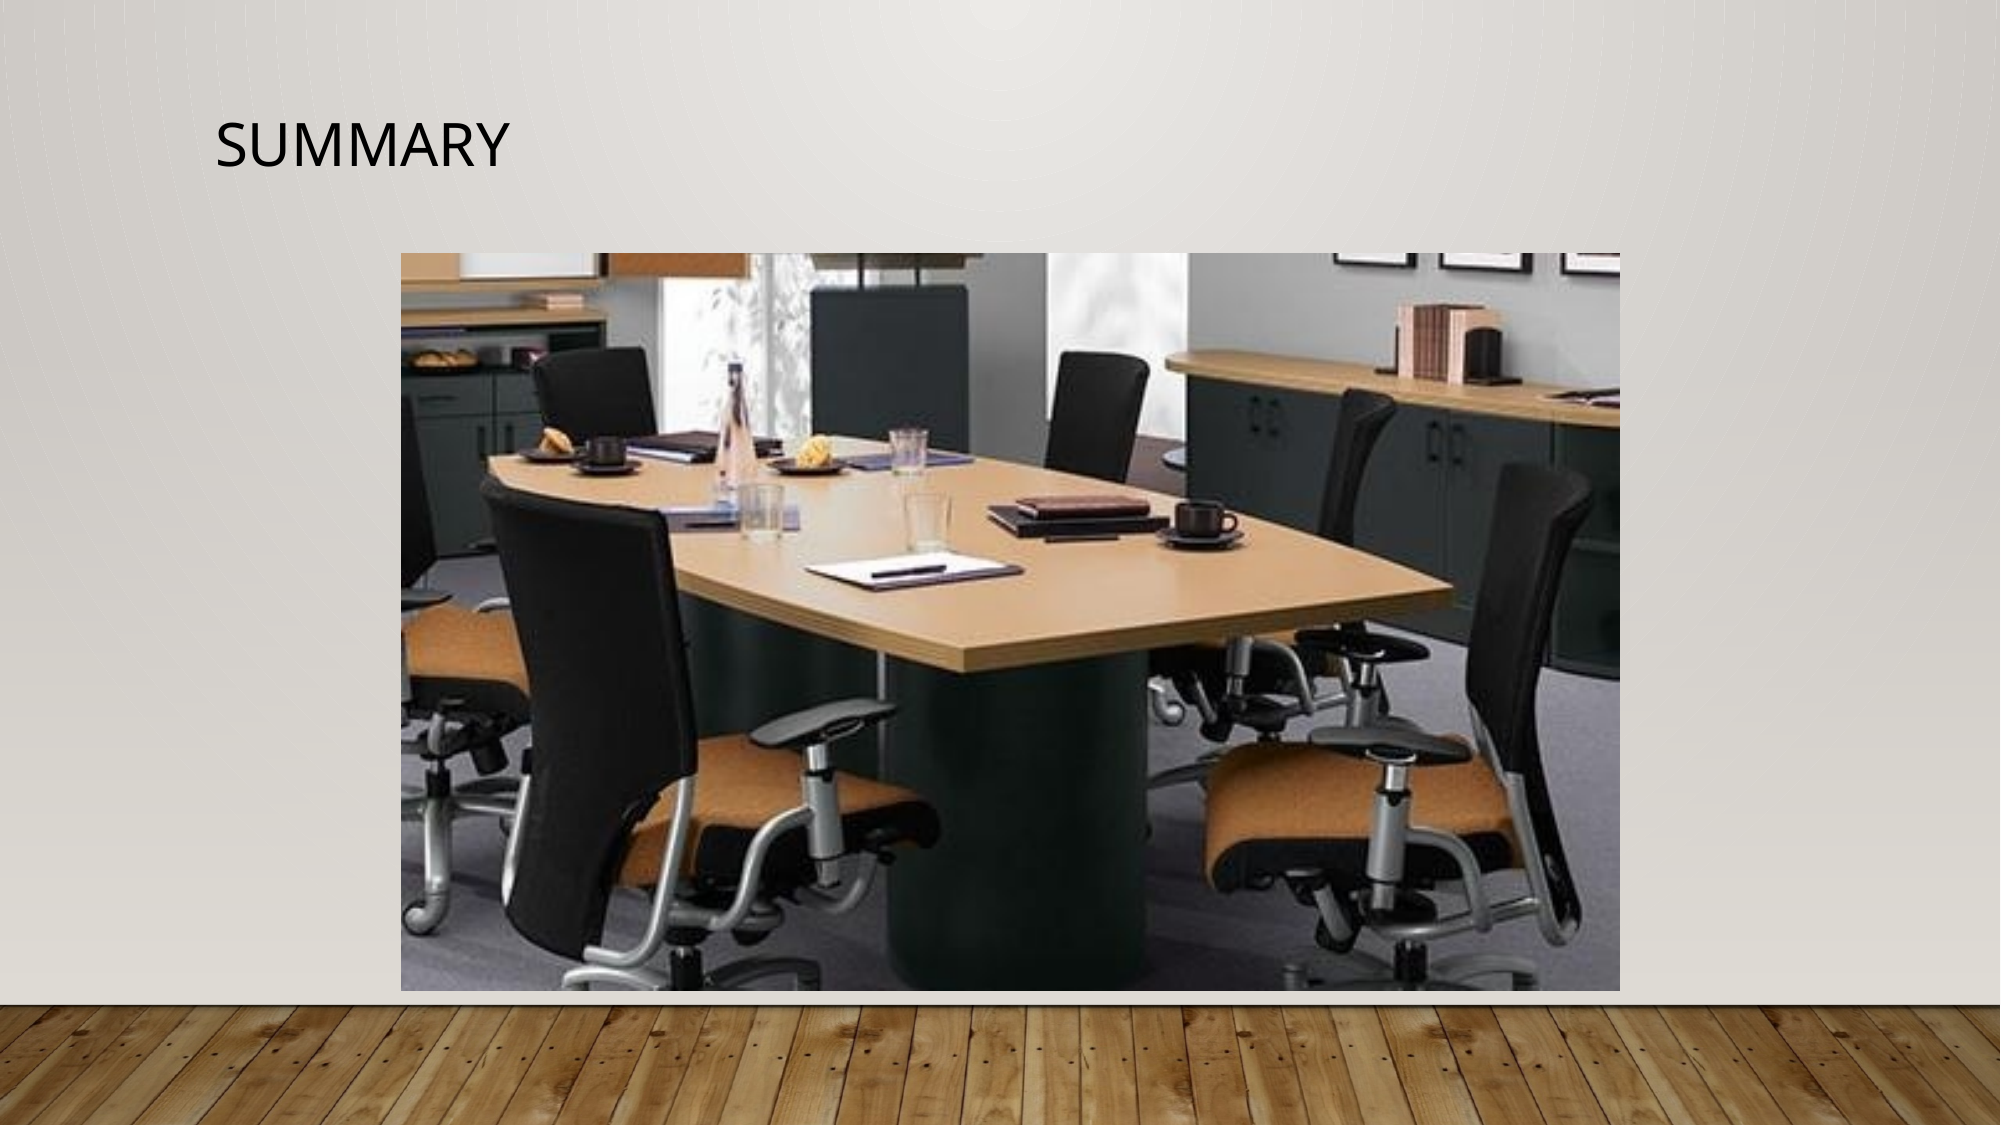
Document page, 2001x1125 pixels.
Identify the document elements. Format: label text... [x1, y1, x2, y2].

picture [0, 1005, 2000, 1125]
title Summary [200, 107, 2000, 188]
picture [401, 253, 1620, 991]
